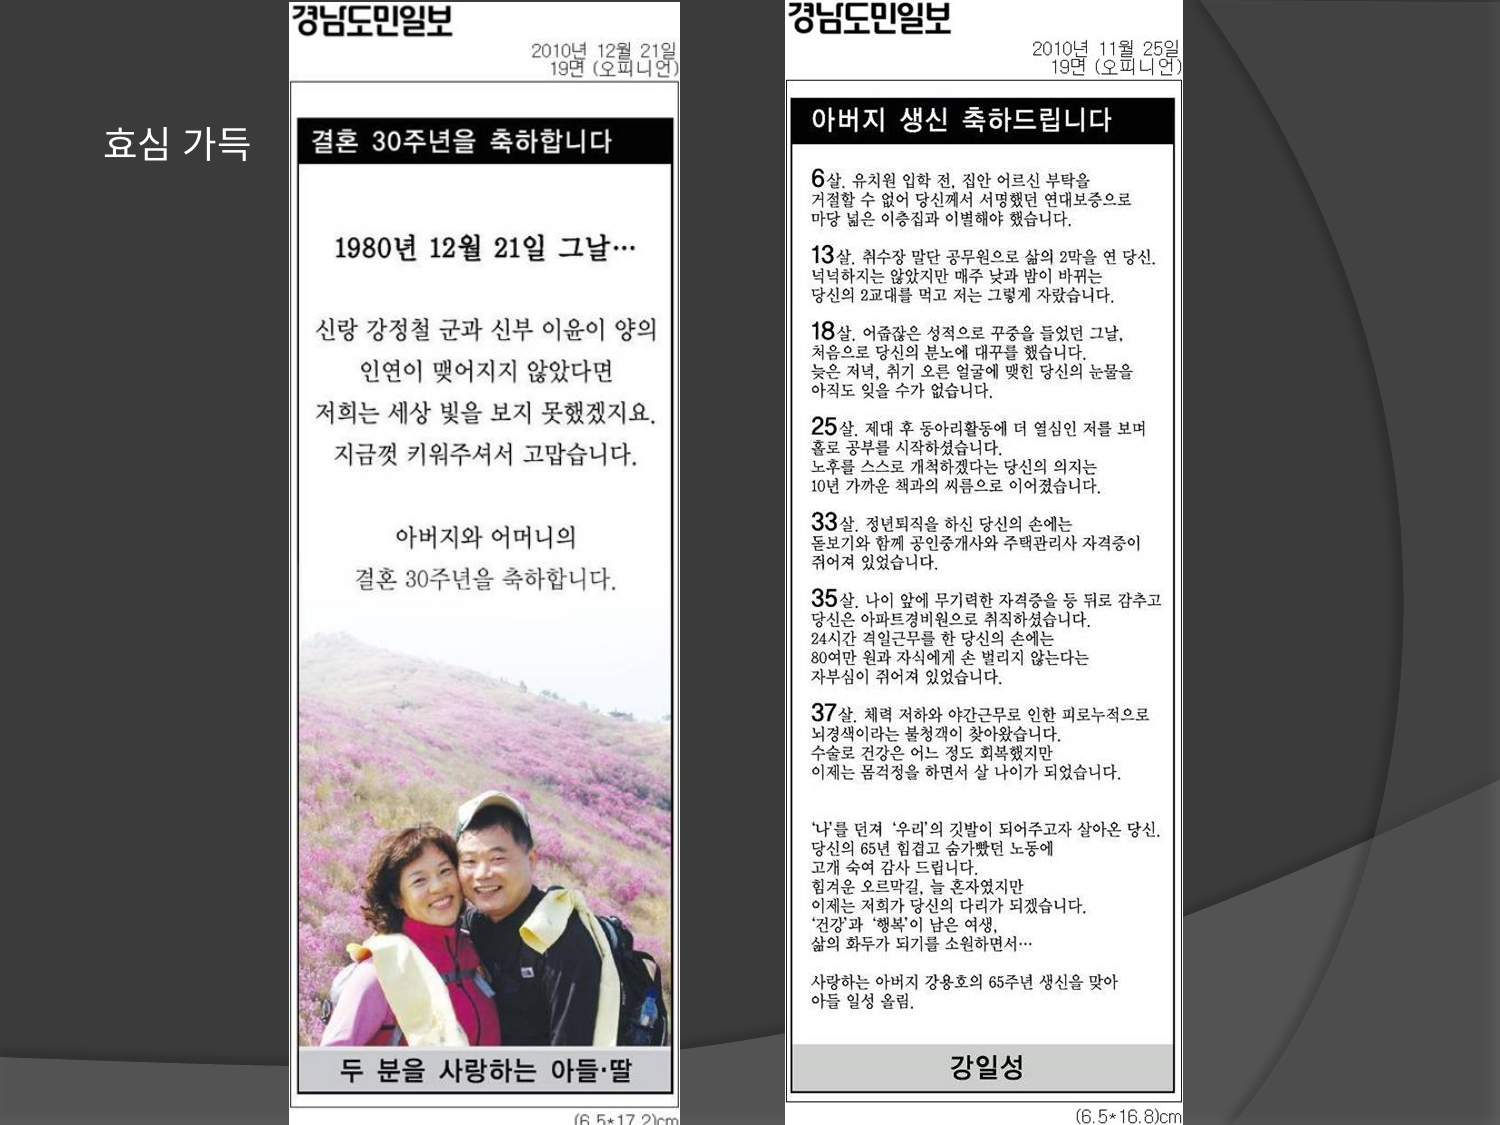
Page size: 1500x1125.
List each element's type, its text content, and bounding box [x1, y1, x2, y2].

picture [785, 0, 1183, 1125]
picture [289, 2, 680, 1125]
text_box 효심 가득 [88, 113, 283, 174]
